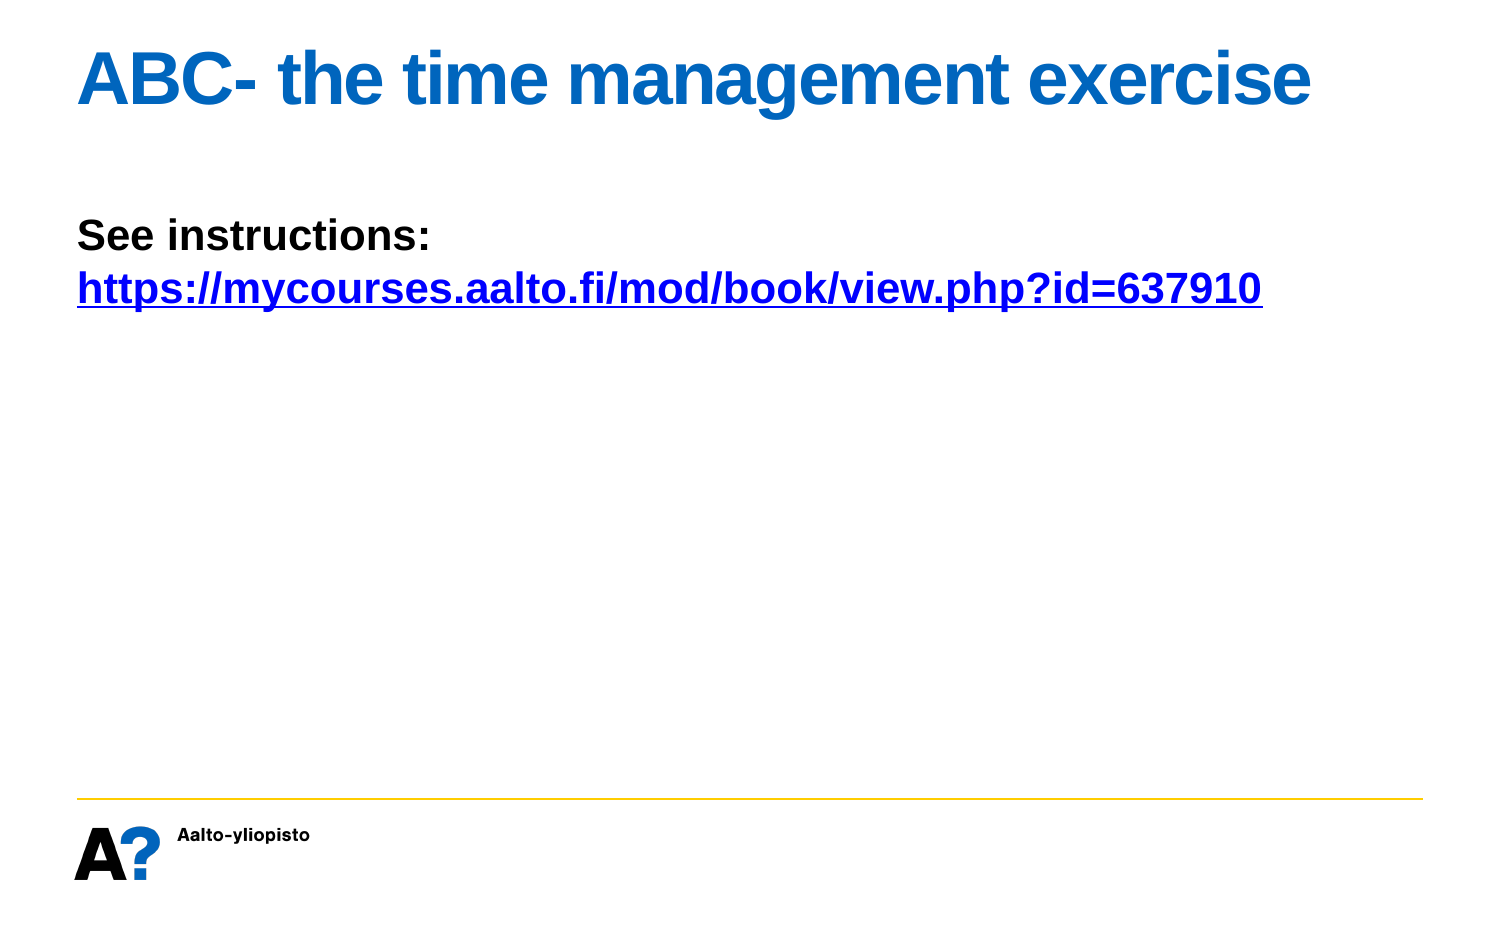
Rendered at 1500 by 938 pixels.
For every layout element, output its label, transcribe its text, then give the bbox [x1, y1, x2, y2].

list See instructions: https://mycourses.aalto.fi/mod/book/view.php?id=637910 [76, 206, 1424, 755]
picture [29, 775, 354, 933]
title ABC- the time management exercise [76, 42, 1424, 206]
